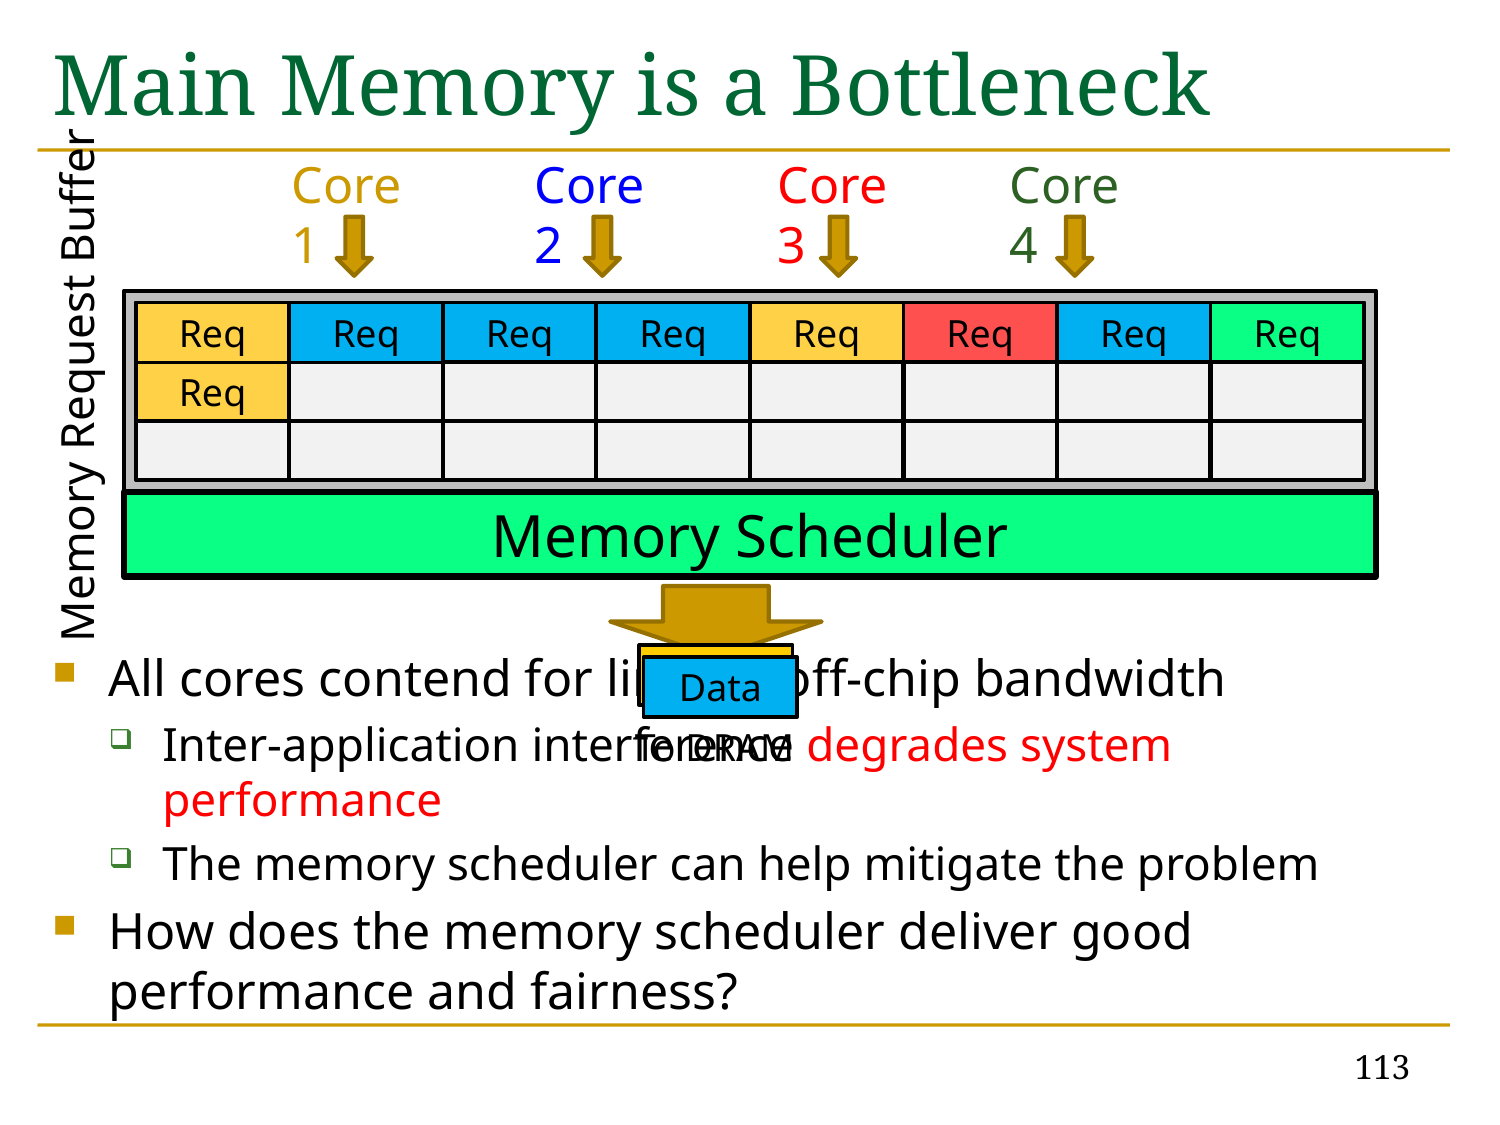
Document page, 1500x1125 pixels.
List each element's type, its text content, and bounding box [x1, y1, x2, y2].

text_box Req [597, 302, 749, 360]
title Main Memory is a Bottleneck [37, 24, 1451, 150]
text_box [291, 419, 441, 482]
text_box [1209, 360, 1366, 419]
text_box Core 2 [519, 145, 701, 281]
list All cores contend for limited off-chip bandwidth Inter-application interference degrades system performance The memory scheduler can help mitigate the problem How does the memory scheduler deliver good performance and fairness? [37, 150, 1451, 1026]
text_box Core 1 [276, 145, 458, 281]
text_box Req [443, 302, 597, 360]
slide_number 113 [1074, 1023, 1426, 1100]
text_box [1055, 360, 1209, 419]
text_box Req [749, 302, 904, 360]
text_box [441, 360, 594, 419]
text_box [1055, 419, 1209, 482]
text_box [582, 214, 622, 278]
text_box To DRAM [431, 715, 998, 776]
text_box Req [135, 363, 287, 419]
text_box [1055, 214, 1095, 278]
text_box Req [1211, 302, 1365, 360]
text_box [594, 419, 748, 482]
text_box [1209, 419, 1366, 482]
text_box Req [289, 302, 443, 363]
text_box [441, 419, 594, 482]
text_box Req [1057, 302, 1211, 360]
text_box Data [639, 645, 793, 706]
text_box [594, 360, 748, 419]
text_box Req [904, 302, 1057, 360]
text_box [748, 360, 901, 419]
text_box [901, 360, 1055, 419]
text_box Data [643, 656, 798, 717]
text_box [608, 583, 824, 645]
text_box [134, 419, 291, 482]
text_box Core 4 [994, 145, 1176, 281]
text_box Memory Request Buffer [41, 101, 112, 657]
text_box Memory Scheduler [123, 491, 1376, 577]
text_box [122, 289, 1378, 494]
text_box [287, 363, 441, 419]
text_box [901, 419, 1055, 482]
text_box [818, 214, 859, 278]
text_box Req [135, 302, 289, 363]
text_box [334, 214, 374, 278]
text_box Core 3 [762, 145, 944, 281]
text_box [748, 419, 901, 482]
